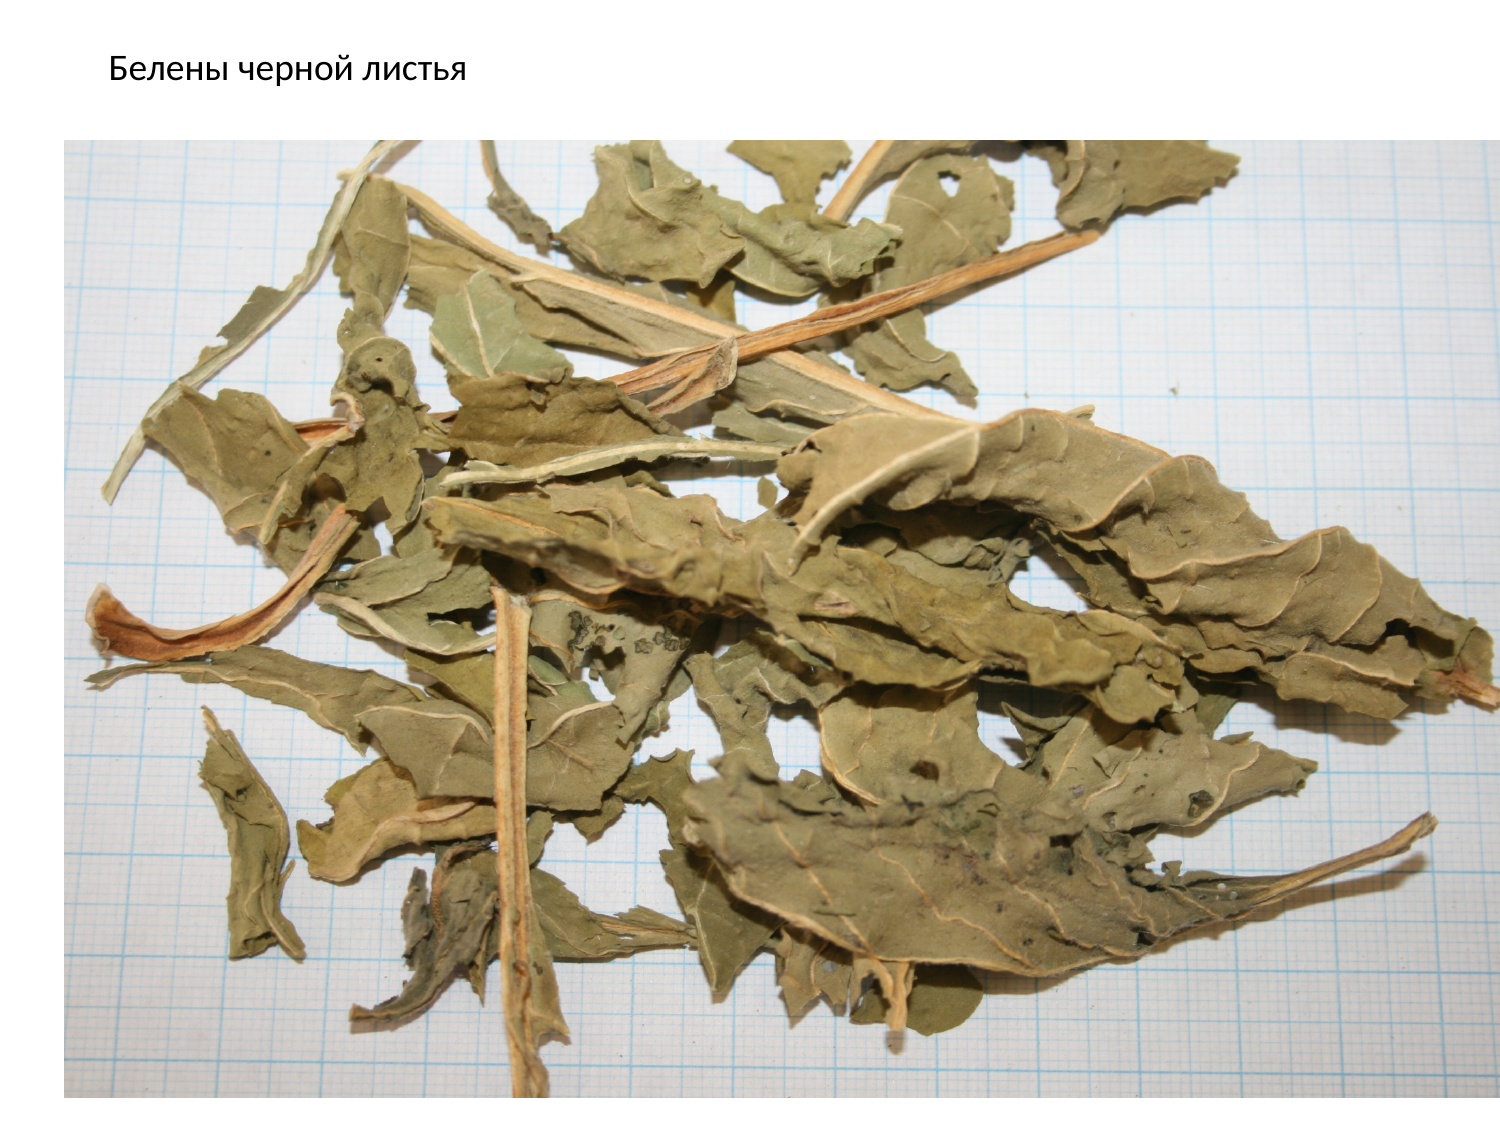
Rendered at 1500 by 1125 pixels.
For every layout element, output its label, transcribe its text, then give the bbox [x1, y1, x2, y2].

text_box Белены черной листья [93, 35, 856, 95]
picture [64, 140, 1500, 1098]
